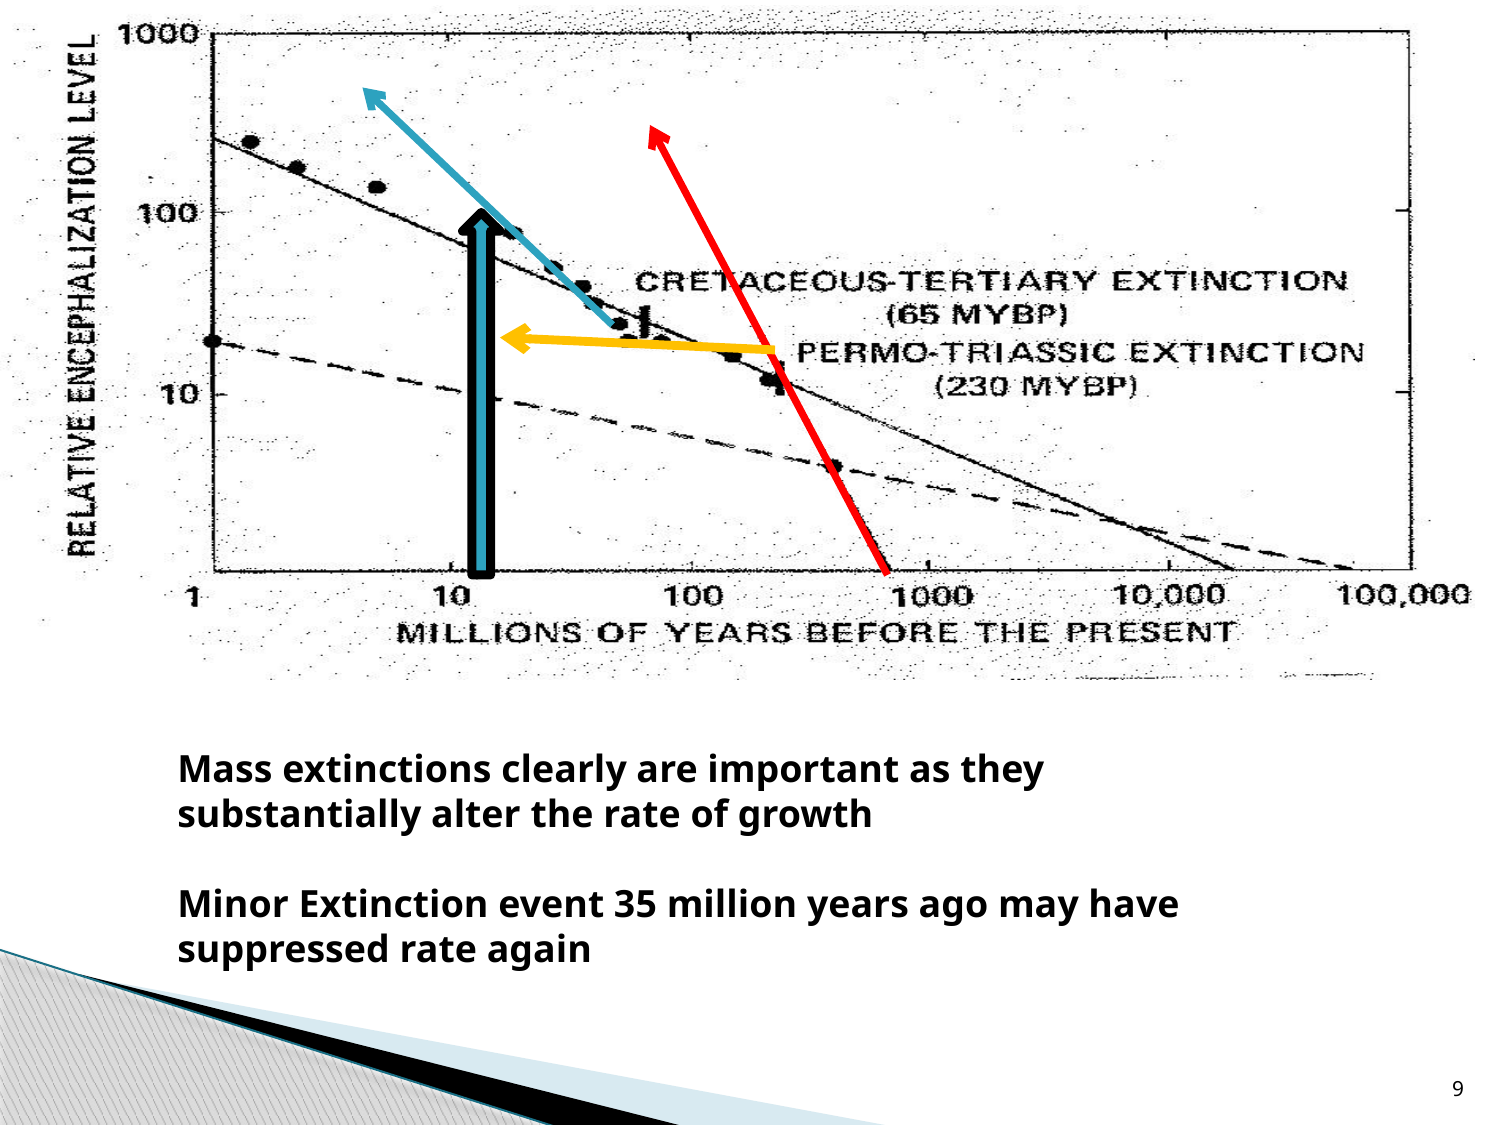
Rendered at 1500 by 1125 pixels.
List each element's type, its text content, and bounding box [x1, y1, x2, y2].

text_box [362, 87, 613, 326]
text_box Mass extinctions clearly are important as they substantially alter the rate of growth Minor Extinction event 35 million years ago may have suppressed rate again [162, 737, 1313, 1068]
slide_number 9 [1418, 1051, 1479, 1112]
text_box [649, 124, 888, 576]
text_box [499, 337, 776, 351]
picture [0, 5, 1476, 680]
